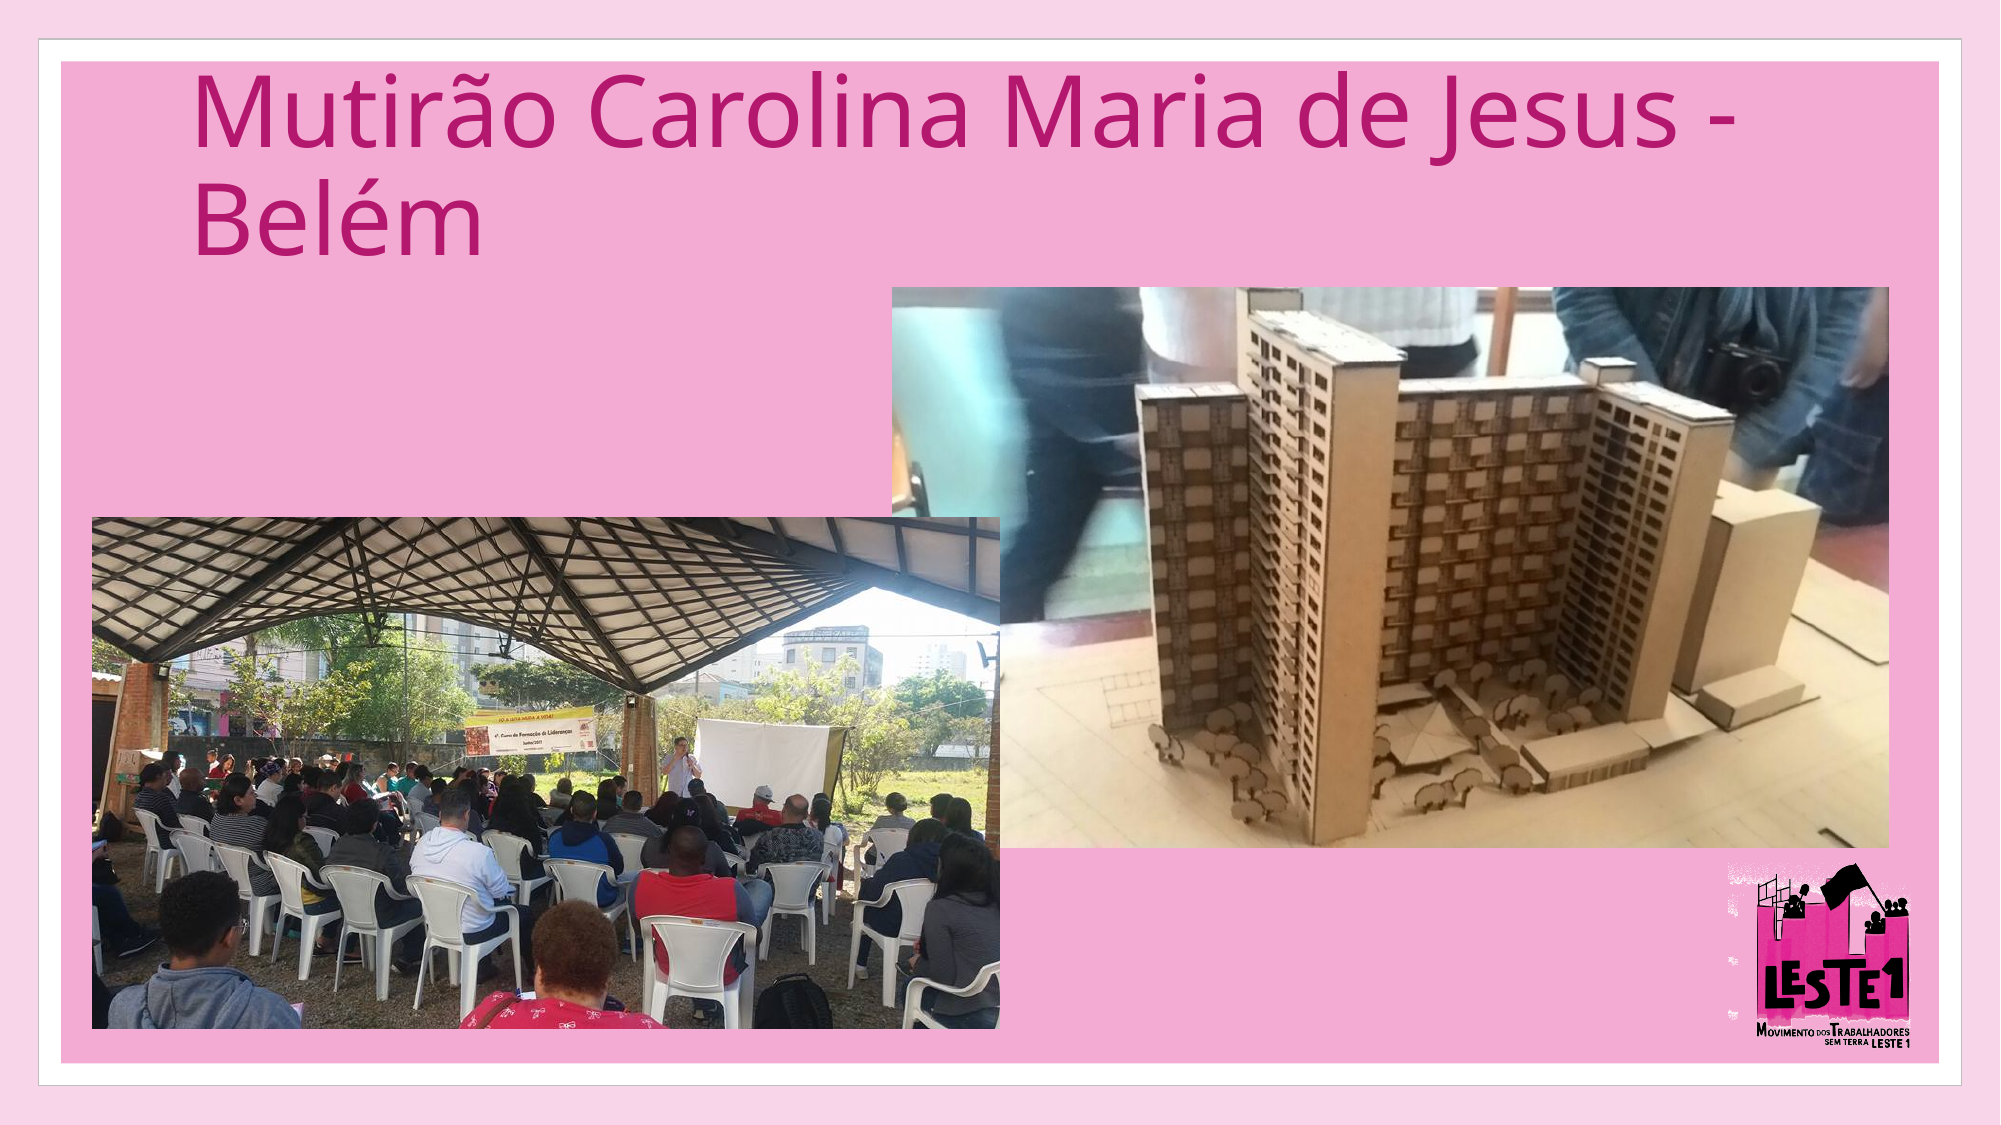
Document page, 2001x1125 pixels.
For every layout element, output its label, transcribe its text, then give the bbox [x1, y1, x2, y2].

picture [1728, 863, 1938, 1064]
title Mutirão Carolina Maria de Jesus - Belém [174, 105, 1825, 233]
picture [892, 287, 1889, 848]
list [92, 517, 1001, 1029]
